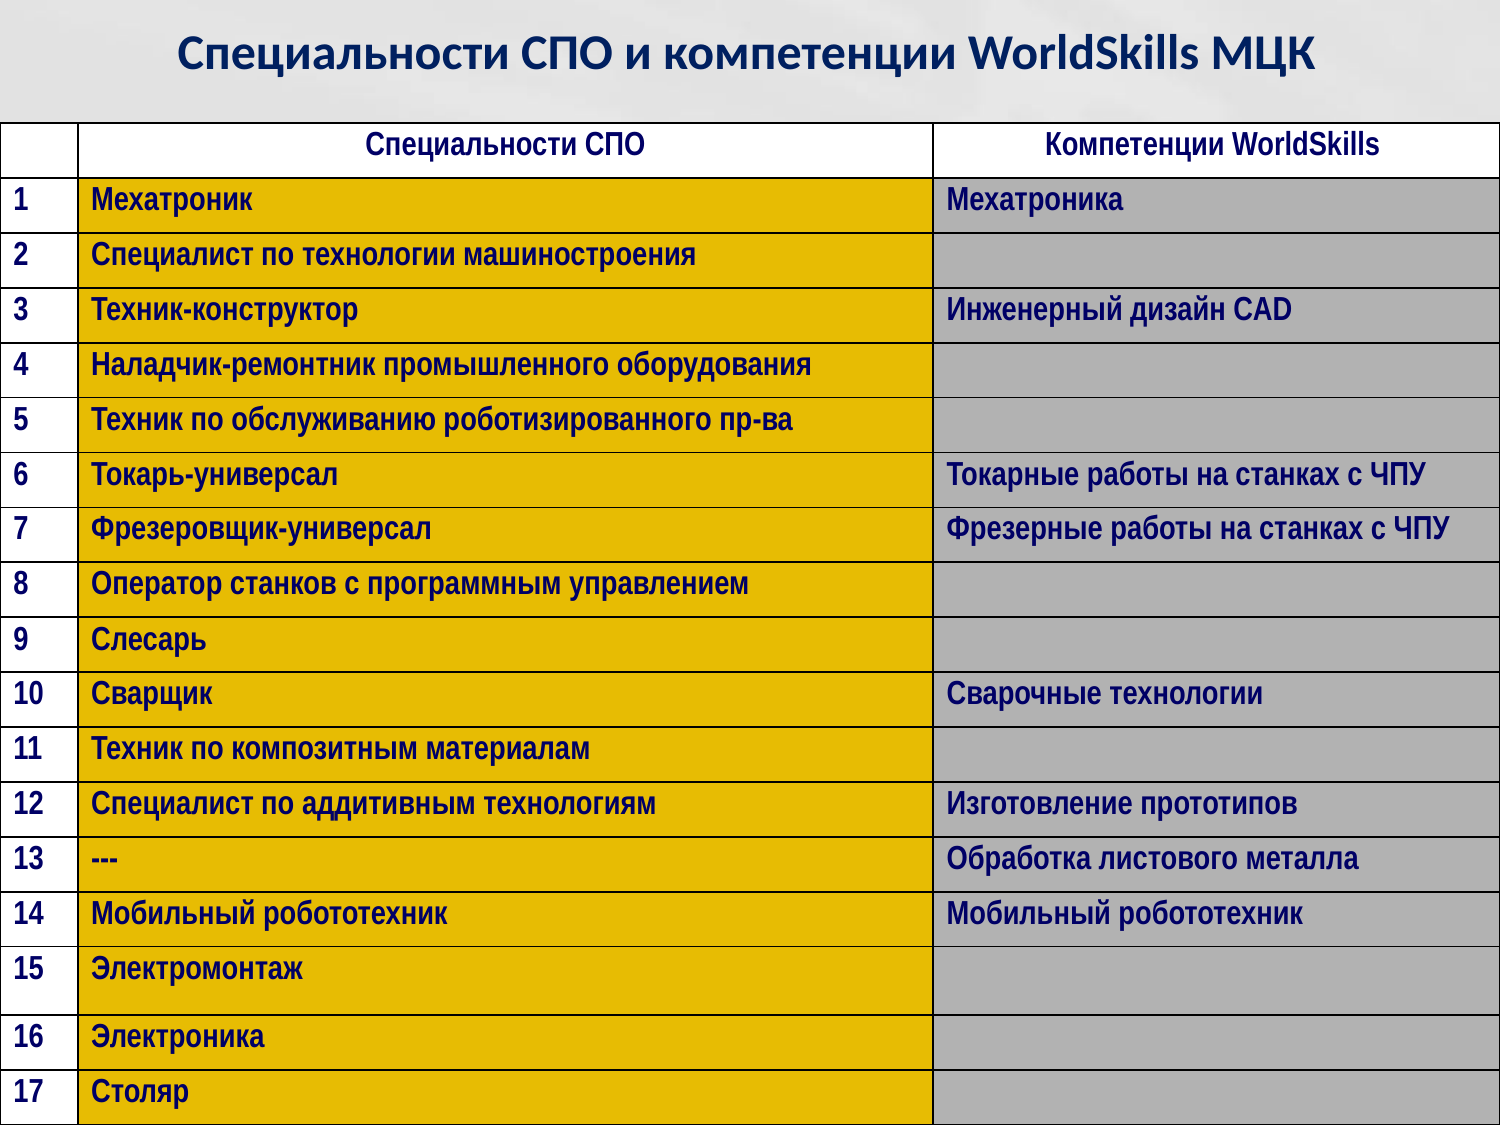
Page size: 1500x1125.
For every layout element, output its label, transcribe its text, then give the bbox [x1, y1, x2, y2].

table_cell Техник по обслуживанию роботизированного пр-ва [79, 398, 932, 452]
table_header Компетенции WorldSkills [934, 124, 1499, 177]
table_cell 8 [1, 563, 77, 616]
text_box Специальности СПО и компетенции WorldSkills МЦК [29, 18, 1476, 121]
table_cell Столяр [79, 1071, 932, 1124]
table_cell 2 [1, 234, 77, 287]
table_cell 6 [1, 453, 77, 507]
table_cell Токарь-универсал [79, 453, 932, 507]
table_cell [934, 1016, 1499, 1069]
table_cell [934, 618, 1499, 671]
table_cell 16 [1, 1016, 77, 1069]
table_cell Токарные работы на станках с ЧПУ [934, 453, 1499, 507]
table_cell Мехатроник [79, 179, 932, 232]
table_cell Специалист по технологии машиностроения [79, 234, 932, 287]
table_cell Сварщик [79, 673, 932, 726]
table_cell 14 [1, 893, 77, 946]
text_box [53, 0, 1500, 102]
table_cell 4 [1, 344, 77, 397]
table_cell Специалист по аддитивным технологиям [79, 783, 932, 836]
table_cell 7 [1, 508, 77, 561]
table_cell [934, 344, 1499, 397]
picture [0, 0, 1500, 122]
table_cell Наладчик-ремонтник промышленного оборудования [79, 344, 932, 397]
table_cell [934, 728, 1499, 781]
table_cell Фрезеровщик-универсал [79, 508, 932, 561]
table_cell Оператор станков с программным управлением [79, 563, 932, 616]
table_cell --- [79, 838, 932, 891]
table_cell Обработка листового металла [934, 838, 1499, 891]
table_cell Мехатроника [934, 179, 1499, 232]
table_cell [934, 234, 1499, 287]
table_cell [934, 398, 1499, 452]
table_cell Слесарь [79, 618, 932, 671]
table_cell Электроника [79, 1016, 932, 1069]
table_cell Мобильный робототехник [934, 893, 1499, 946]
table_cell Фрезерные работы на станках с ЧПУ [934, 508, 1499, 561]
table_cell 15 [1, 947, 77, 1014]
table_cell 17 [1, 1071, 77, 1124]
table_cell 5 [1, 398, 77, 452]
table_cell 10 [1, 673, 77, 726]
table_cell 13 [1, 838, 77, 891]
table_cell Техник по композитным материалам [79, 728, 932, 781]
table_cell Электромонтаж [79, 947, 932, 1014]
table_cell Изготовление прототипов [934, 783, 1499, 836]
table_cell 9 [1, 618, 77, 671]
table_cell 3 [1, 289, 77, 342]
table_cell [934, 1071, 1499, 1124]
table_cell 12 [1, 783, 77, 836]
table_cell [934, 563, 1499, 616]
table_header Специальности СПО [79, 124, 932, 177]
table_cell 1 [1, 179, 77, 232]
table_cell Мобильный робототехник [79, 893, 932, 946]
table_cell Инженерный дизайн CAD [934, 289, 1499, 342]
table_header [1, 124, 77, 177]
table_cell 11 [1, 728, 77, 781]
table_cell [934, 947, 1499, 1014]
table_cell Сварочные технологии [934, 673, 1499, 726]
table_cell Техник-конструктор [79, 289, 932, 342]
